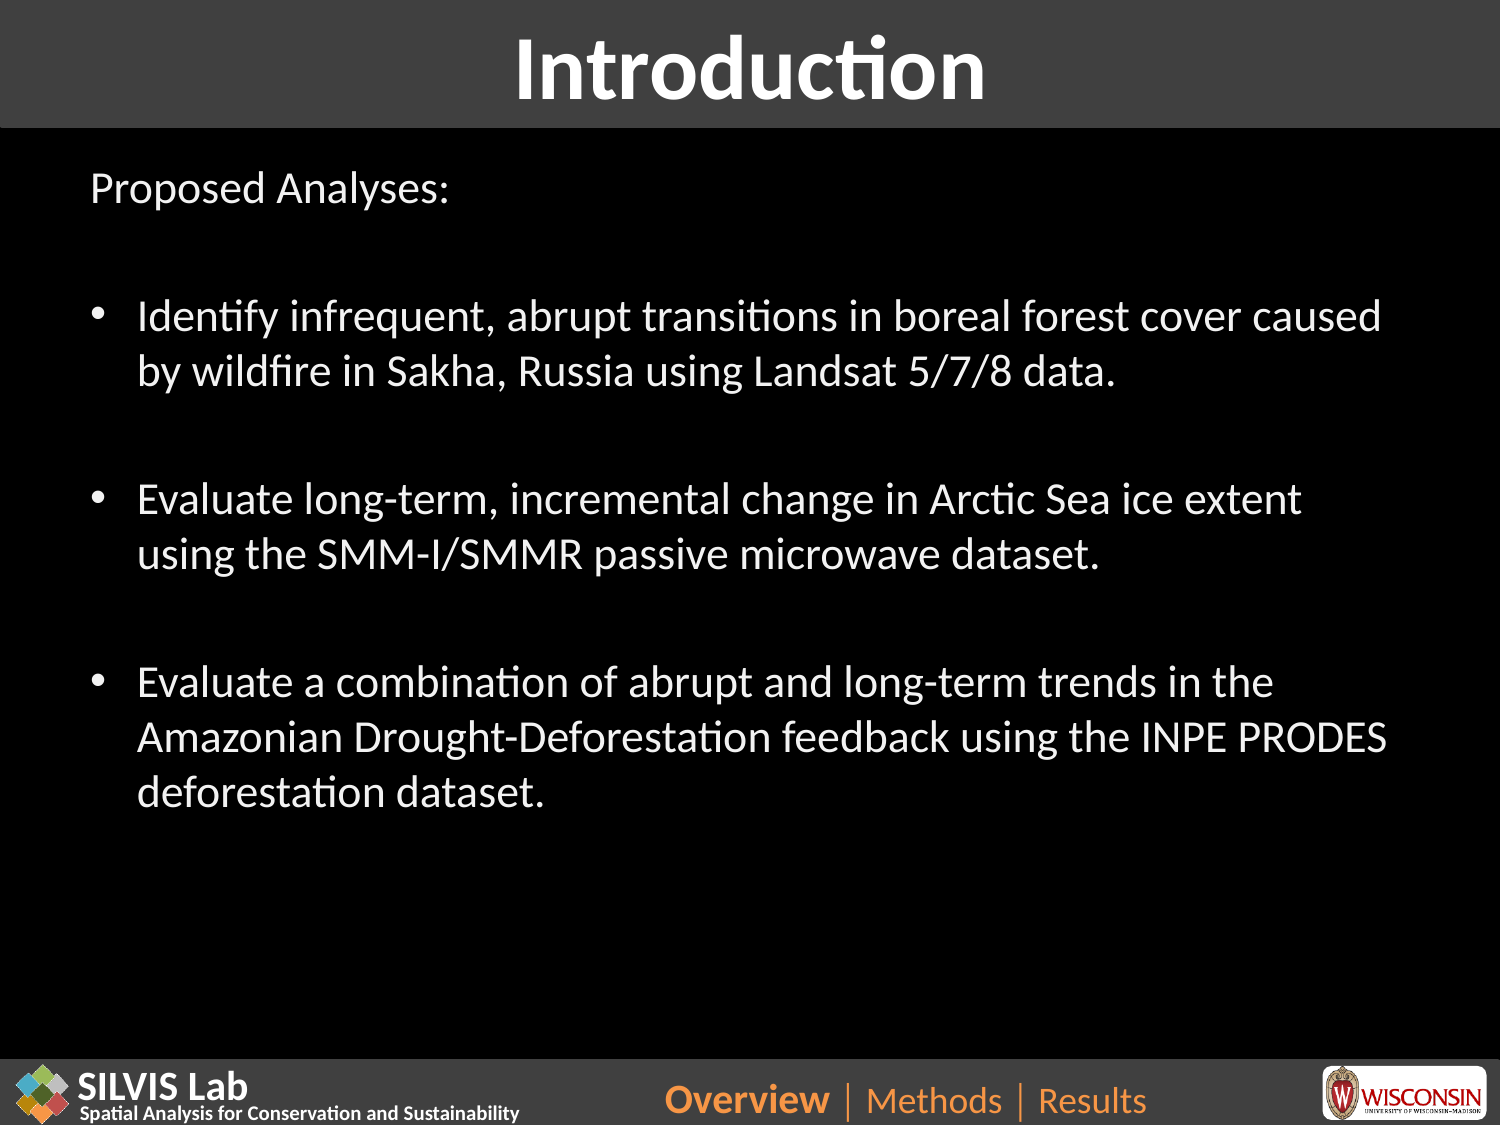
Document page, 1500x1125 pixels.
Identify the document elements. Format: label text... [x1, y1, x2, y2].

picture [1324, 1066, 1481, 1120]
text_box Overview │ Methods │ Results [650, 1064, 1200, 1125]
list Proposed Analyses: Identify infrequent, abrupt transitions in boreal forest cover caused by wildfire in Sakha, Russia using Landsat 5/7/8 data. Evaluate long-term, incremental change in Arctic Sea ice extent using the SMM-I/SMMR passive microwave dataset. Evaluate a combination of abrupt and long-term trends in the Amazonian Drought-Deforestation feedback using the INPE PRODES deforestation dataset. [75, 149, 1425, 988]
picture [13, 1062, 70, 1125]
title Introduction [1, 0, 1500, 125]
